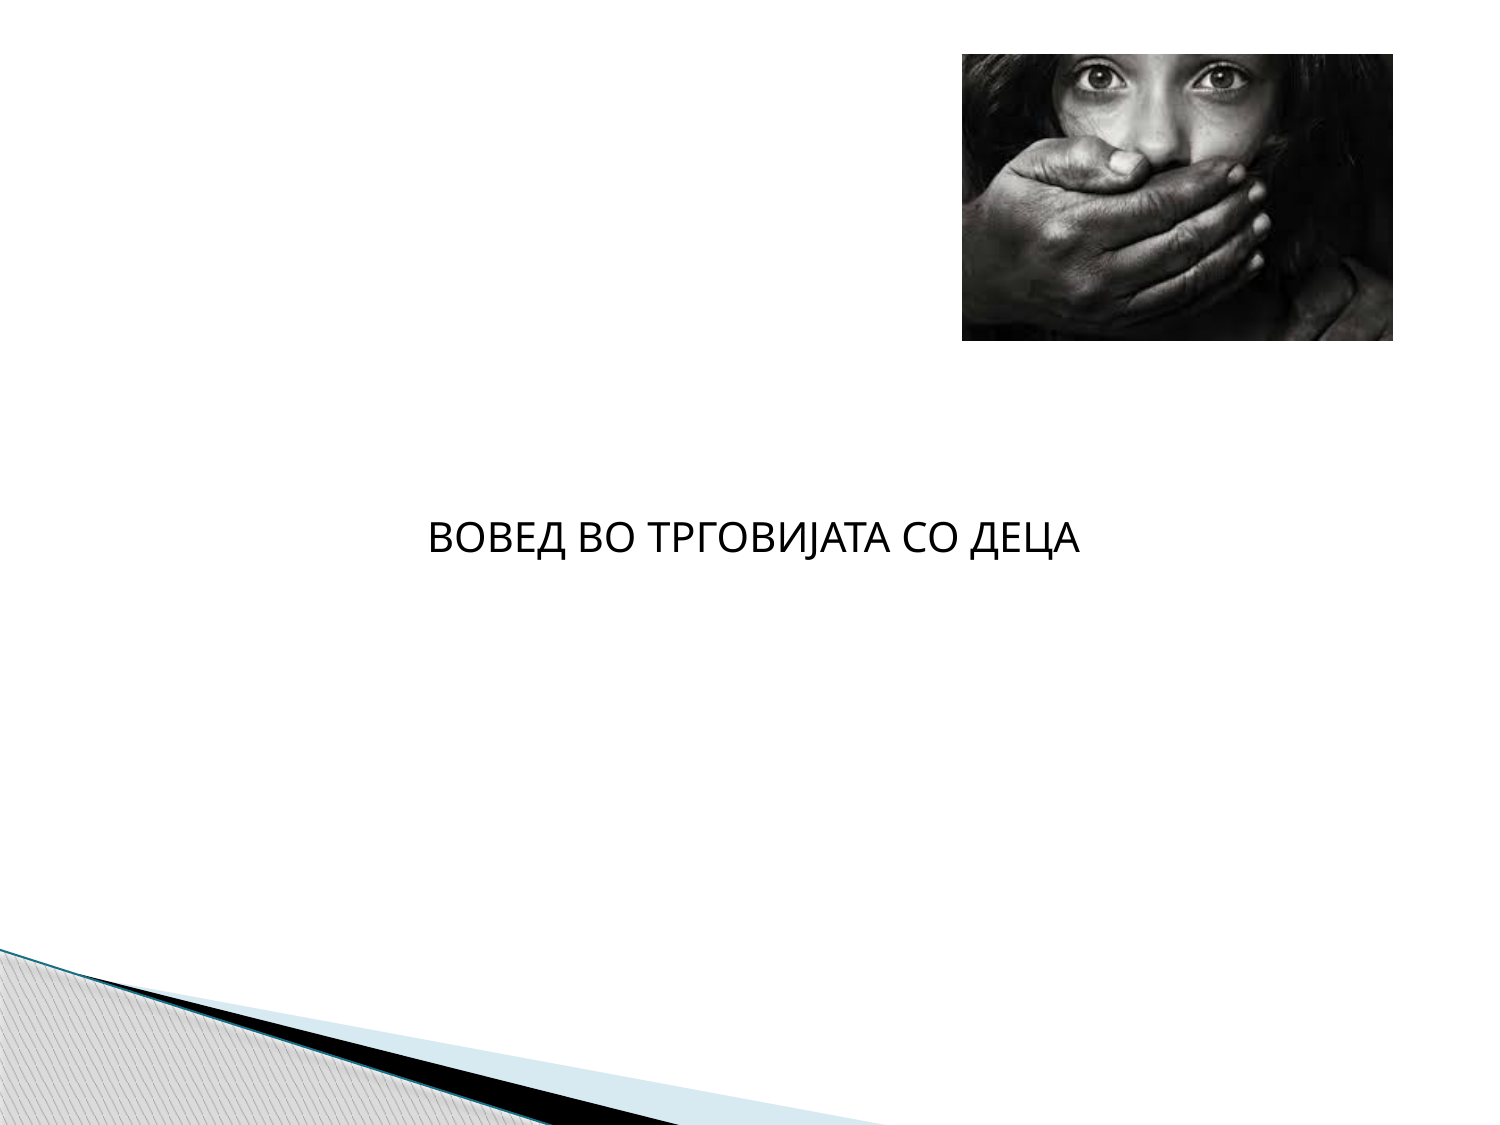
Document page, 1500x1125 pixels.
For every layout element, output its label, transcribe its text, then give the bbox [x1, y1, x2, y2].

list ВОВЕД ВО ТРГОВИЈАТА СО ДЕЦА [75, 242, 1425, 986]
picture [962, 54, 1393, 341]
